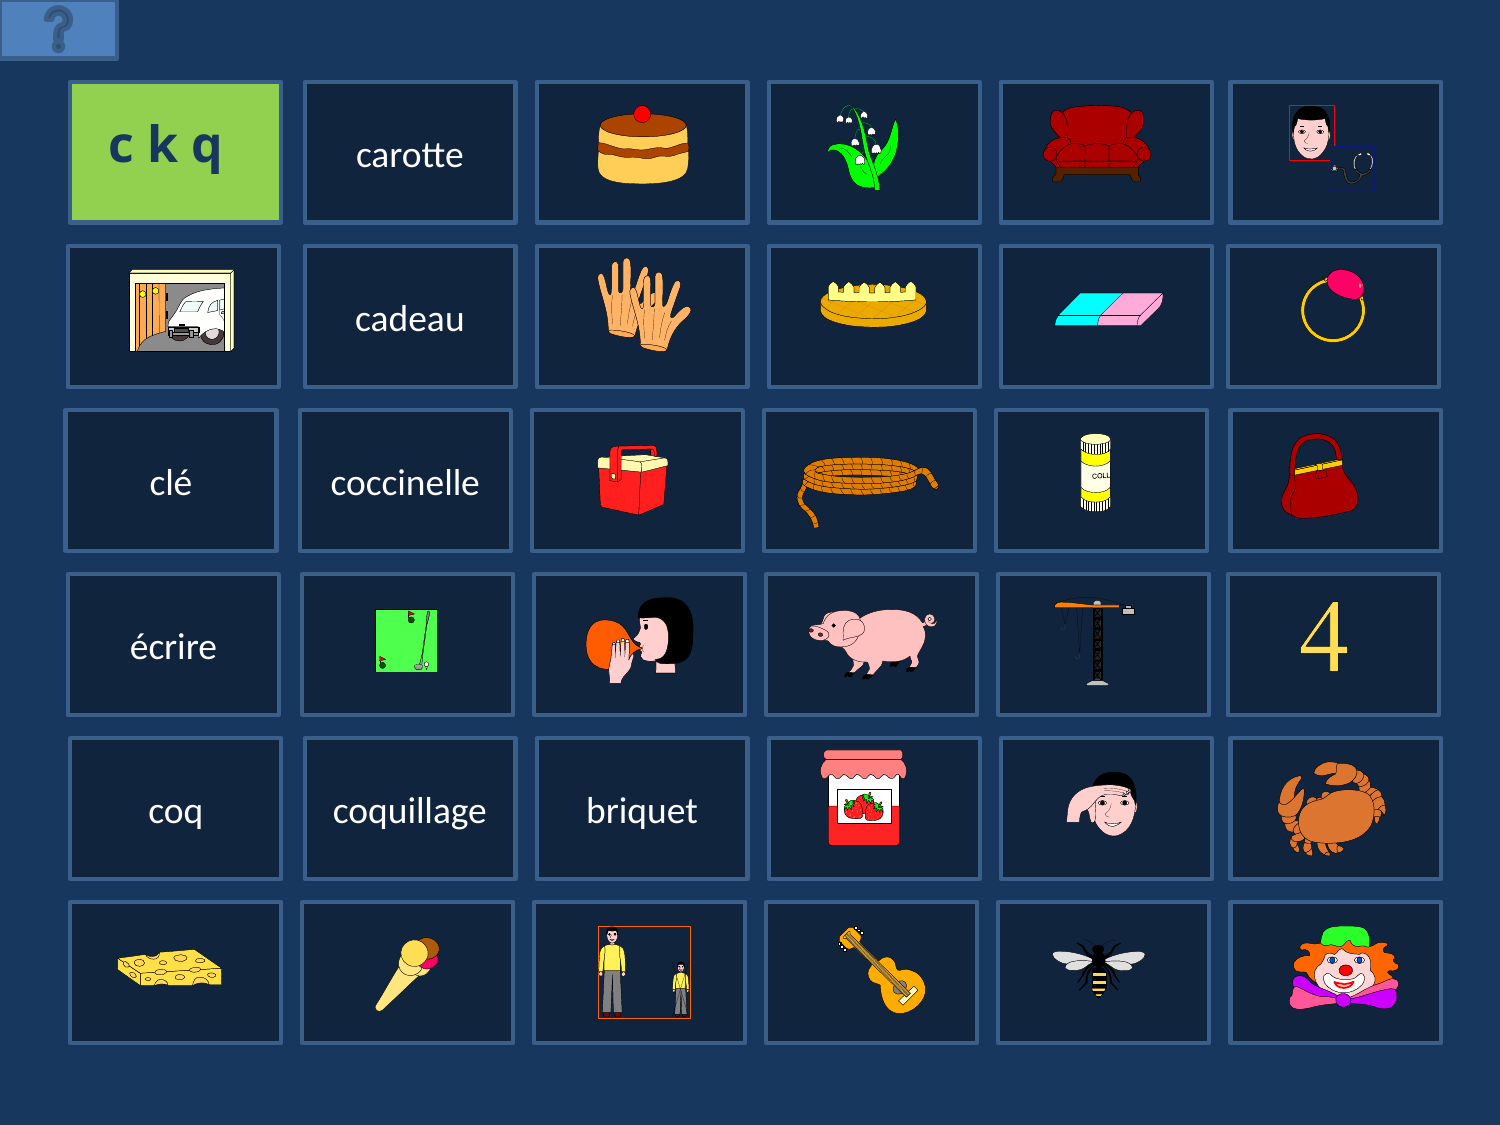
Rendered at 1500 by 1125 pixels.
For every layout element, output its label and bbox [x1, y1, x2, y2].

picture [1052, 938, 1146, 999]
picture [597, 105, 690, 185]
picture [585, 597, 694, 684]
picture [808, 609, 938, 680]
picture [820, 280, 927, 328]
picture [116, 948, 222, 987]
picture [837, 925, 926, 1015]
picture [1054, 597, 1135, 687]
picture [1042, 105, 1152, 182]
picture [597, 925, 691, 1019]
picture [374, 937, 440, 1012]
picture [796, 456, 940, 529]
picture [1066, 771, 1138, 837]
text_box [771, 736, 990, 884]
picture [820, 749, 907, 847]
picture [597, 257, 692, 352]
picture [1281, 433, 1359, 519]
picture [1080, 433, 1112, 512]
picture [1300, 601, 1348, 672]
picture [597, 445, 669, 516]
picture [128, 269, 235, 352]
picture [826, 105, 899, 191]
text_box [0, 0, 119, 61]
picture [1288, 925, 1400, 1010]
picture [1300, 269, 1366, 343]
picture [1277, 761, 1387, 857]
text_box [0, 80, 1500, 1125]
picture [1054, 292, 1164, 326]
picture [374, 609, 438, 673]
picture [1288, 105, 1375, 192]
